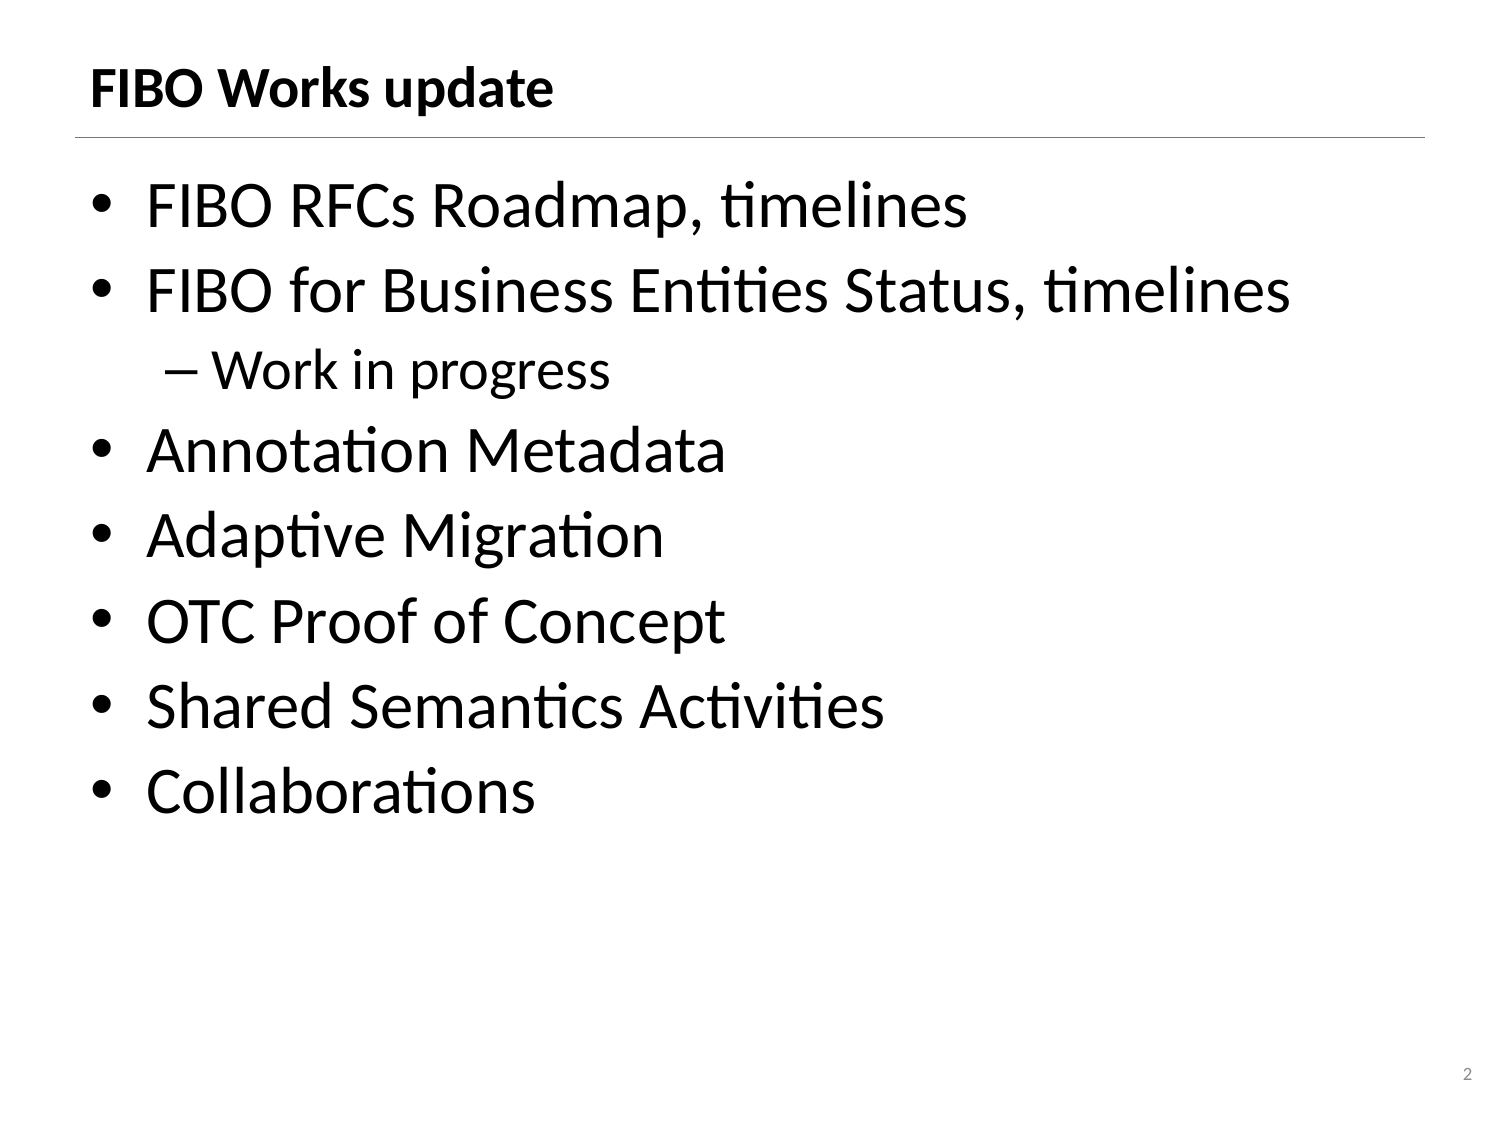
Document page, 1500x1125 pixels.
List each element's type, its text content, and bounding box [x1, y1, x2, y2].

title FIBO Works update [74, 37, 1426, 131]
slide_number 2 [1425, 1042, 1488, 1103]
list FIBO RFCs Roadmap, timelines FIBO for Business Entities Status, timelines Work in progress Annotation Metadata Adaptive Migration OTC Proof of Concept Shared Semantics Activities Collaborations [74, 162, 1426, 1101]
